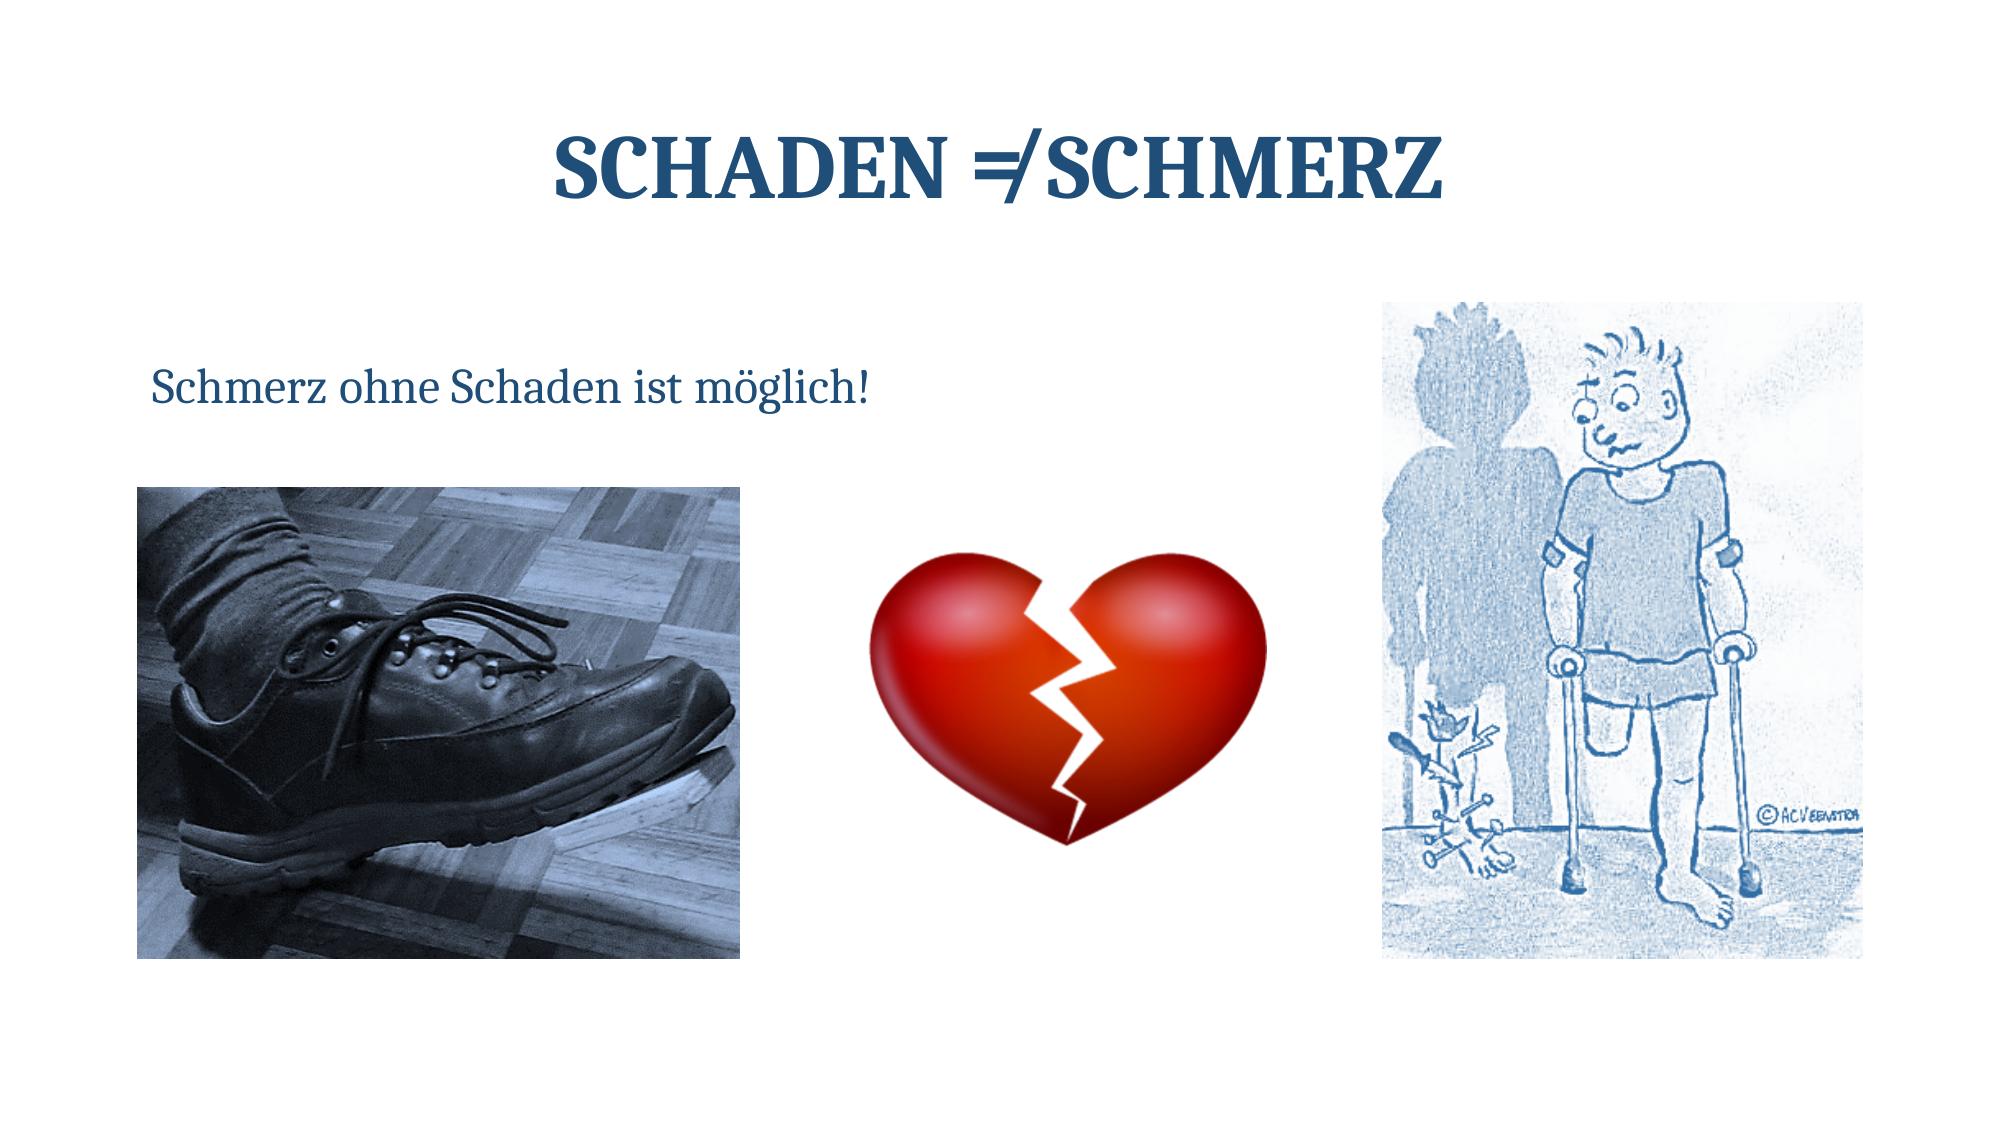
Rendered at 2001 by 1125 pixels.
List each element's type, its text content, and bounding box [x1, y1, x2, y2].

picture [1382, 302, 1863, 959]
picture [866, 487, 1267, 888]
list Schmerz ohne Schaden ist möglich! [137, 352, 984, 488]
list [137, 487, 739, 959]
title SCHADEN ≠ SCHMERZ [137, 59, 1863, 278]
